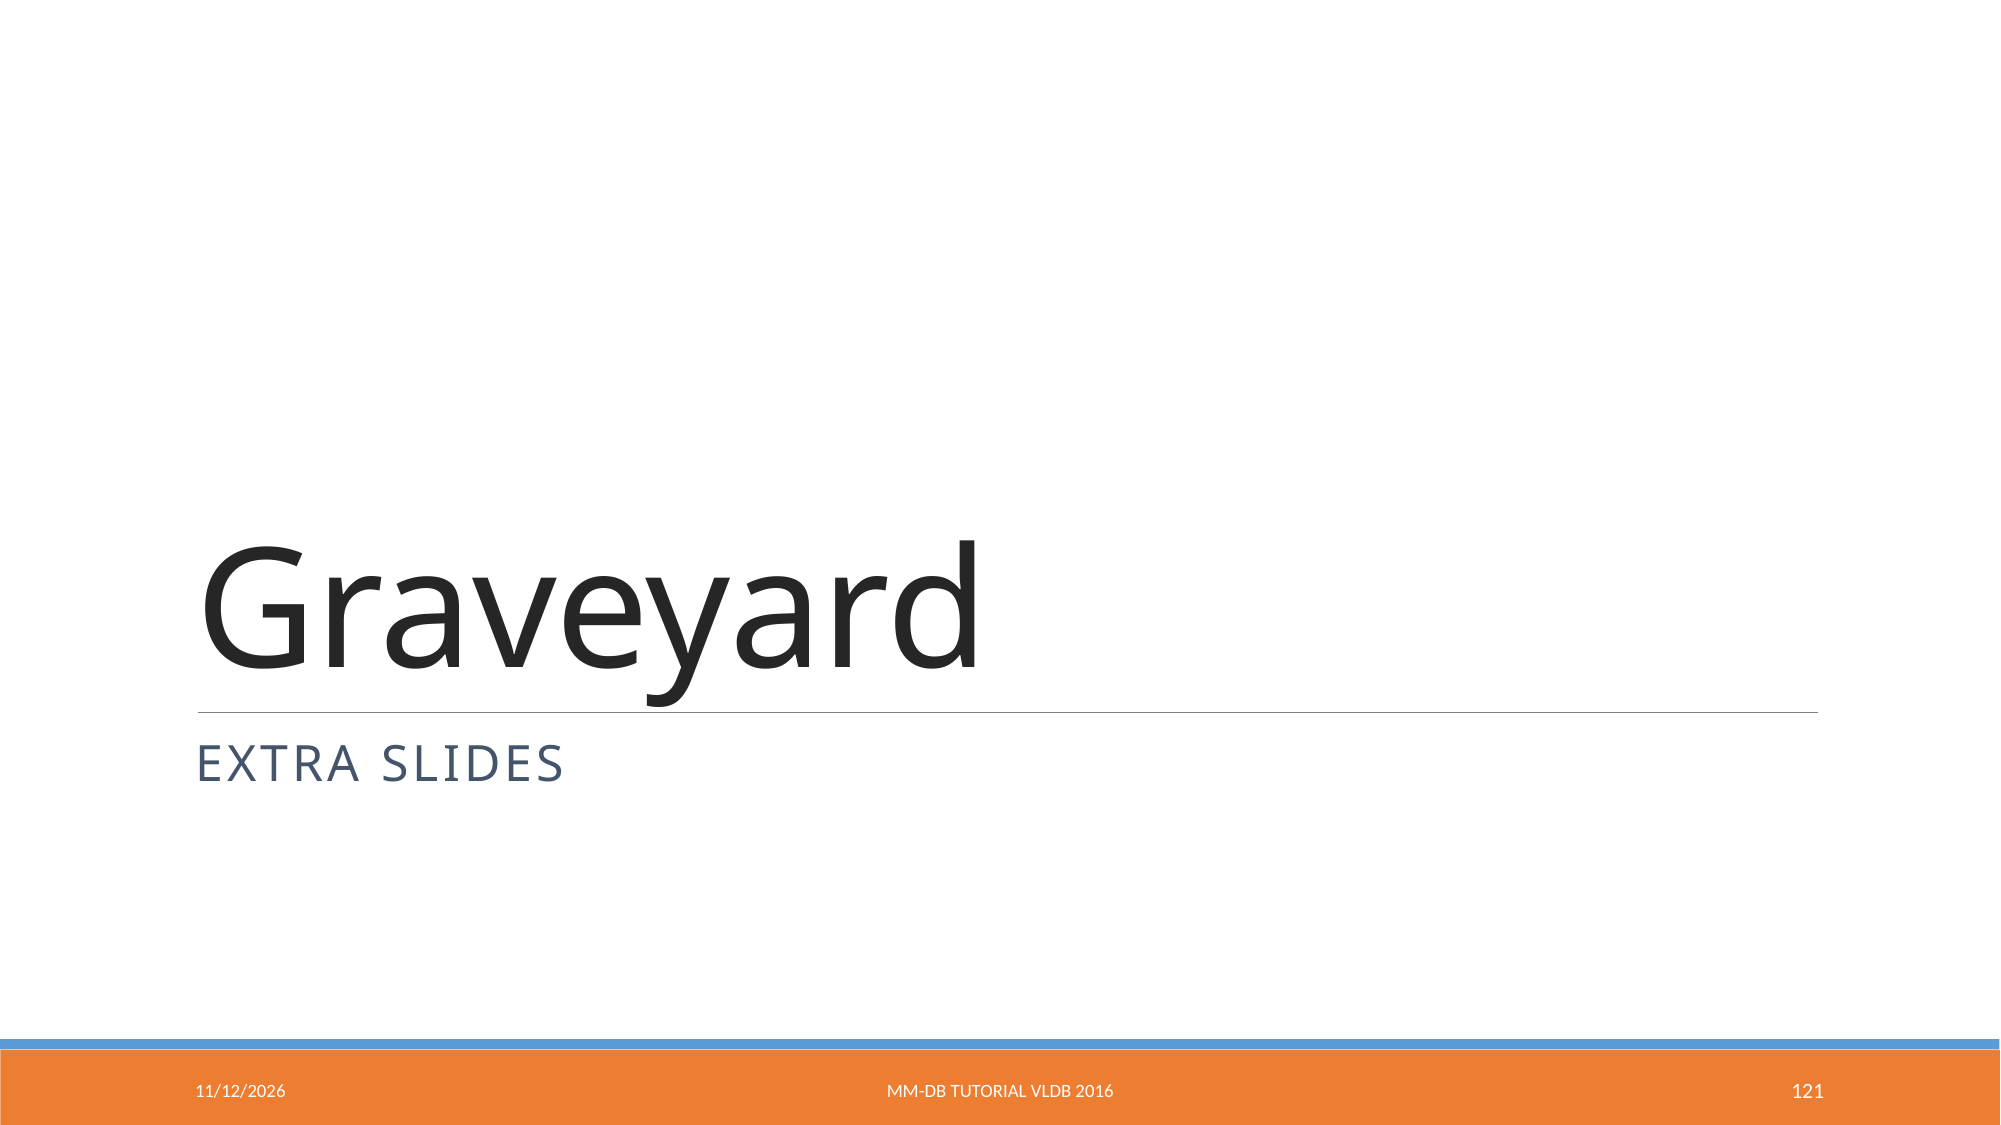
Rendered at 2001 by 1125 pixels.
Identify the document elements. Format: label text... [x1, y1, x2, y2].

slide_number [180, 1059, 586, 1120]
slide_number 121 [1624, 1059, 1840, 1120]
footer MM-DB Tutorial VLDB 2016 [604, 1059, 1396, 1120]
title Graveyard [180, 124, 1830, 710]
subtitle Extra slides [180, 730, 1831, 919]
